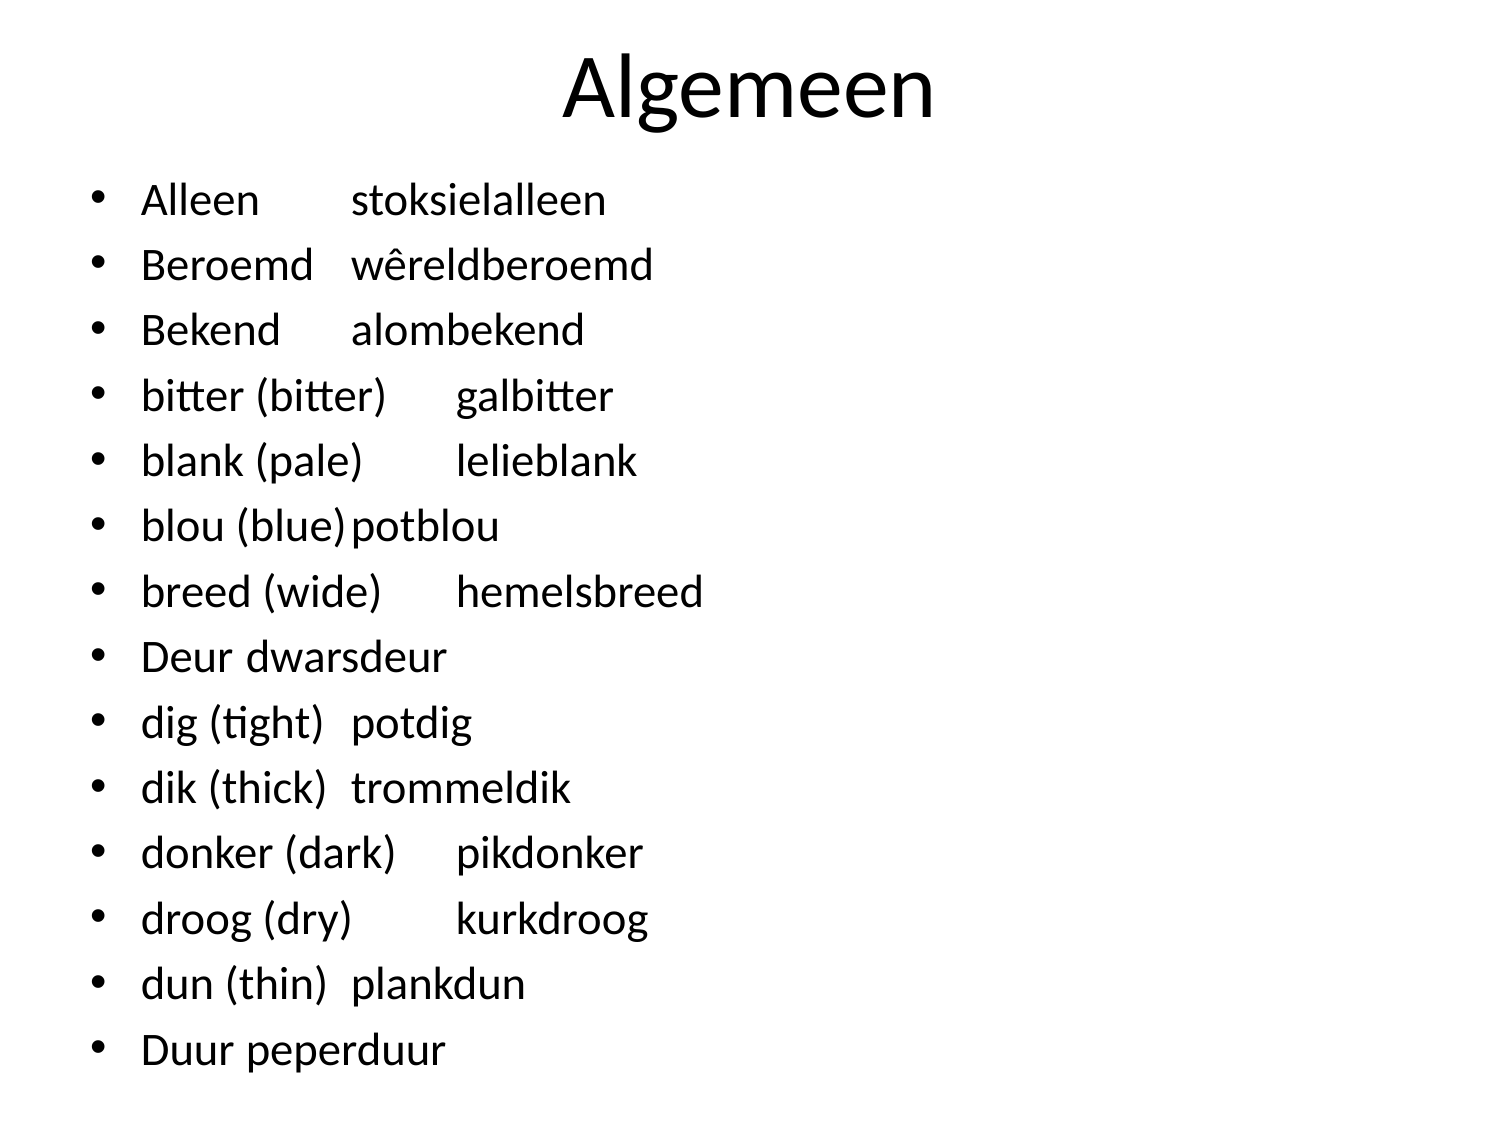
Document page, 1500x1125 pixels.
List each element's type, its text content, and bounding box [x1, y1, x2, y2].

title Algemeen [75, 0, 1425, 160]
list Alleen stoksielalleen Beroemd wêreldberoemd Bekend alombekend bitter (bitter) galbitter blank (pale) lelieblank blou (blue) potblou breed (wide) hemelsbreed Deur dwarsdeur dig (tight) potdig dik (thick) trommeldik donker (dark) pikdonker droog (dry) kurkdroog dun (thin) plankdun Duur peperduur [75, 160, 1425, 1083]
